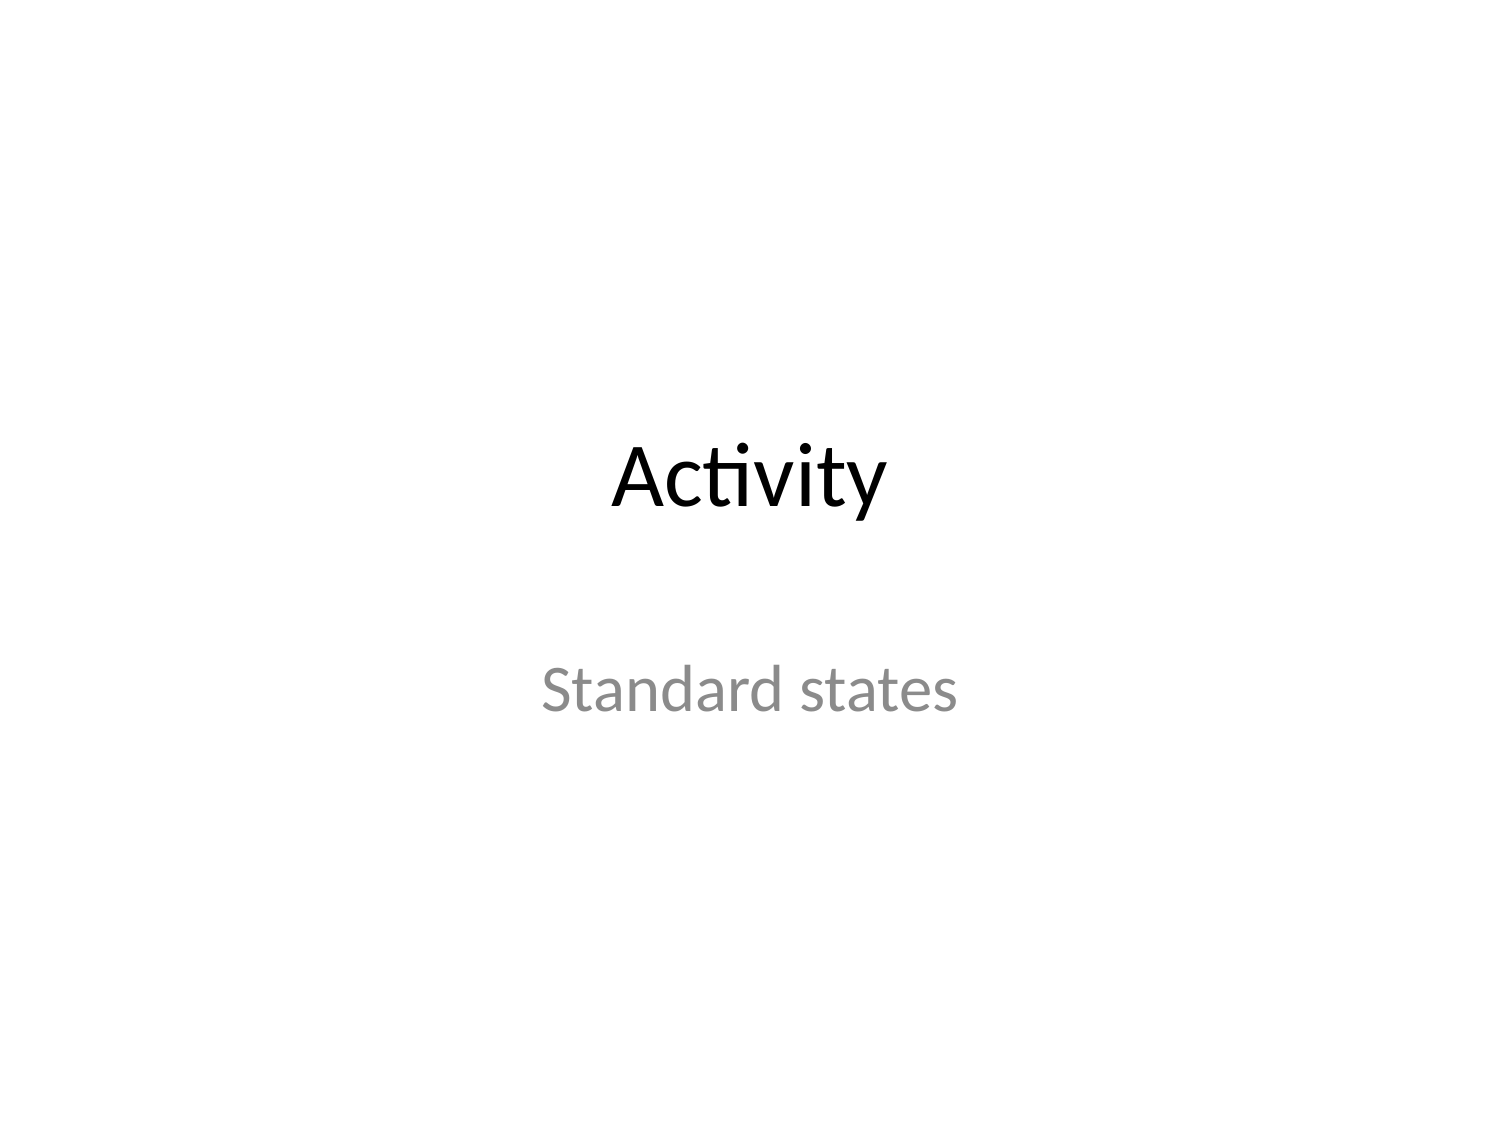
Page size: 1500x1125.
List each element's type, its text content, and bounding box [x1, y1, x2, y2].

subtitle Standard states [225, 637, 1275, 925]
title Activity [112, 349, 1388, 591]
